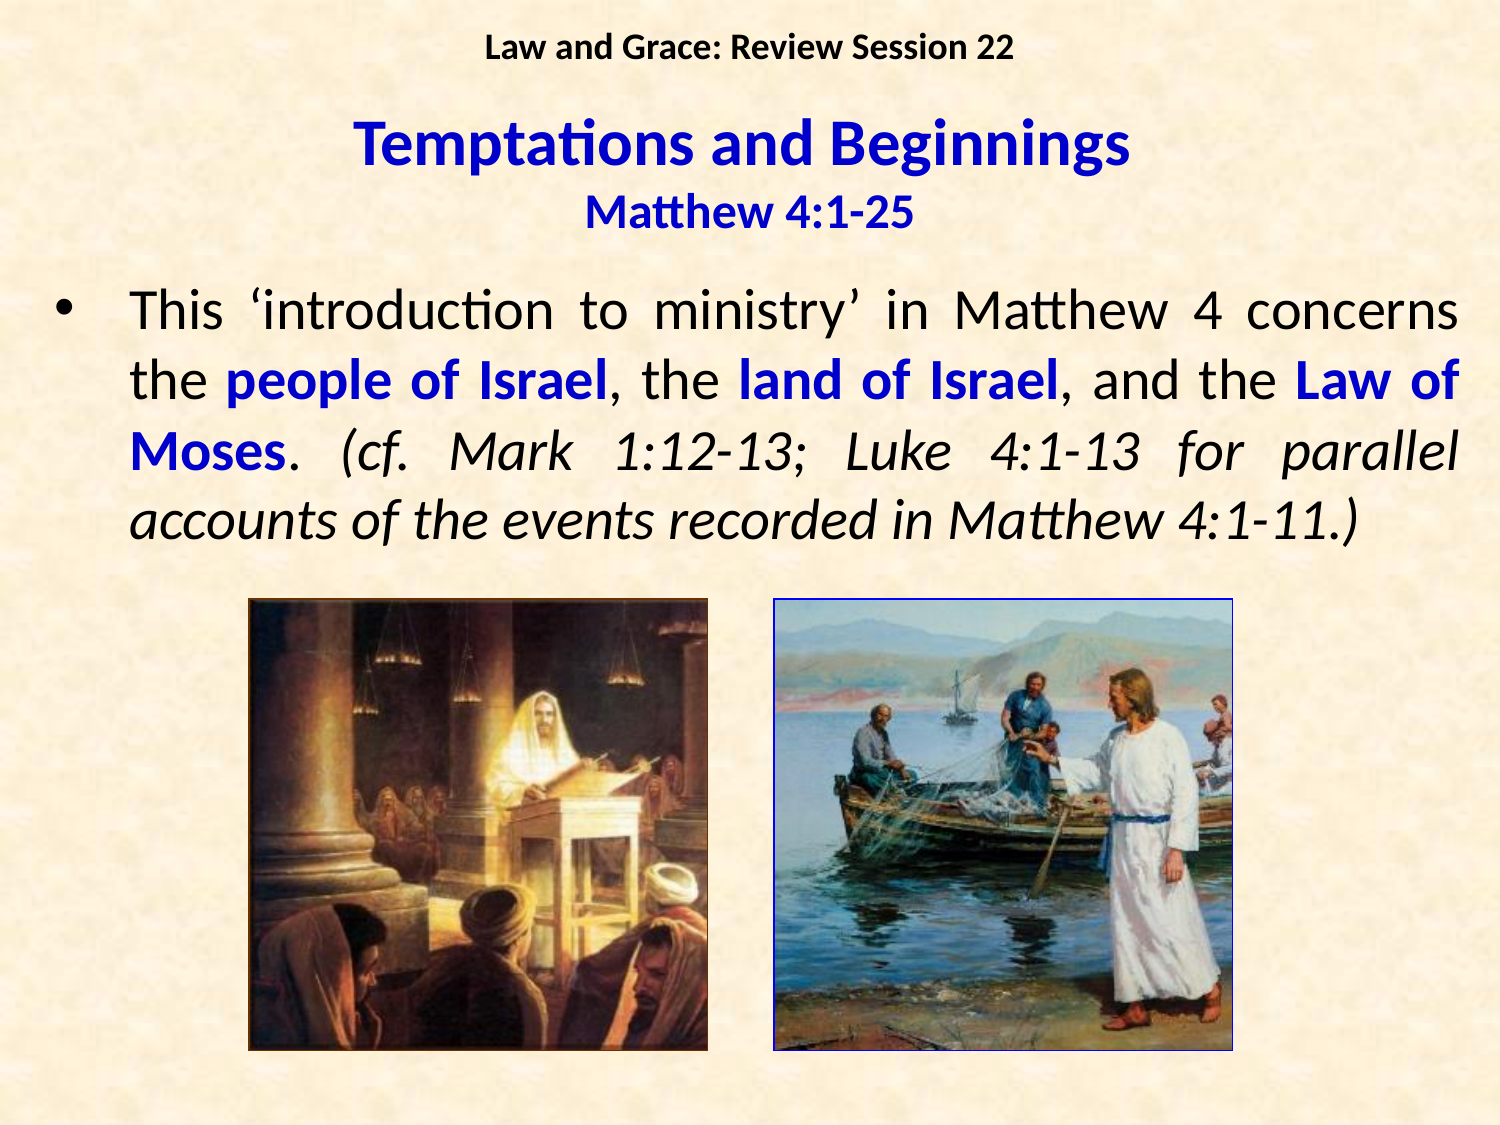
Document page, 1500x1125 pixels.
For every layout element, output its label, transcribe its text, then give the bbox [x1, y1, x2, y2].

text_box This ‘introduction to ministry’ in Matthew 4 concerns the people of Israel, the land of Israel, and the Law of Moses. (cf. Mark 1:12-13; Luke 4:1-13 for parallel accounts of the events recorded in Matthew 4:1-11.) [39, 264, 1475, 559]
picture [0, 0, 1500, 1125]
text_box Temptations and Beginnings Matthew 4:1-25 [81, 112, 1419, 225]
text_box Law and Grace: Review Session 22 [174, 14, 1325, 74]
